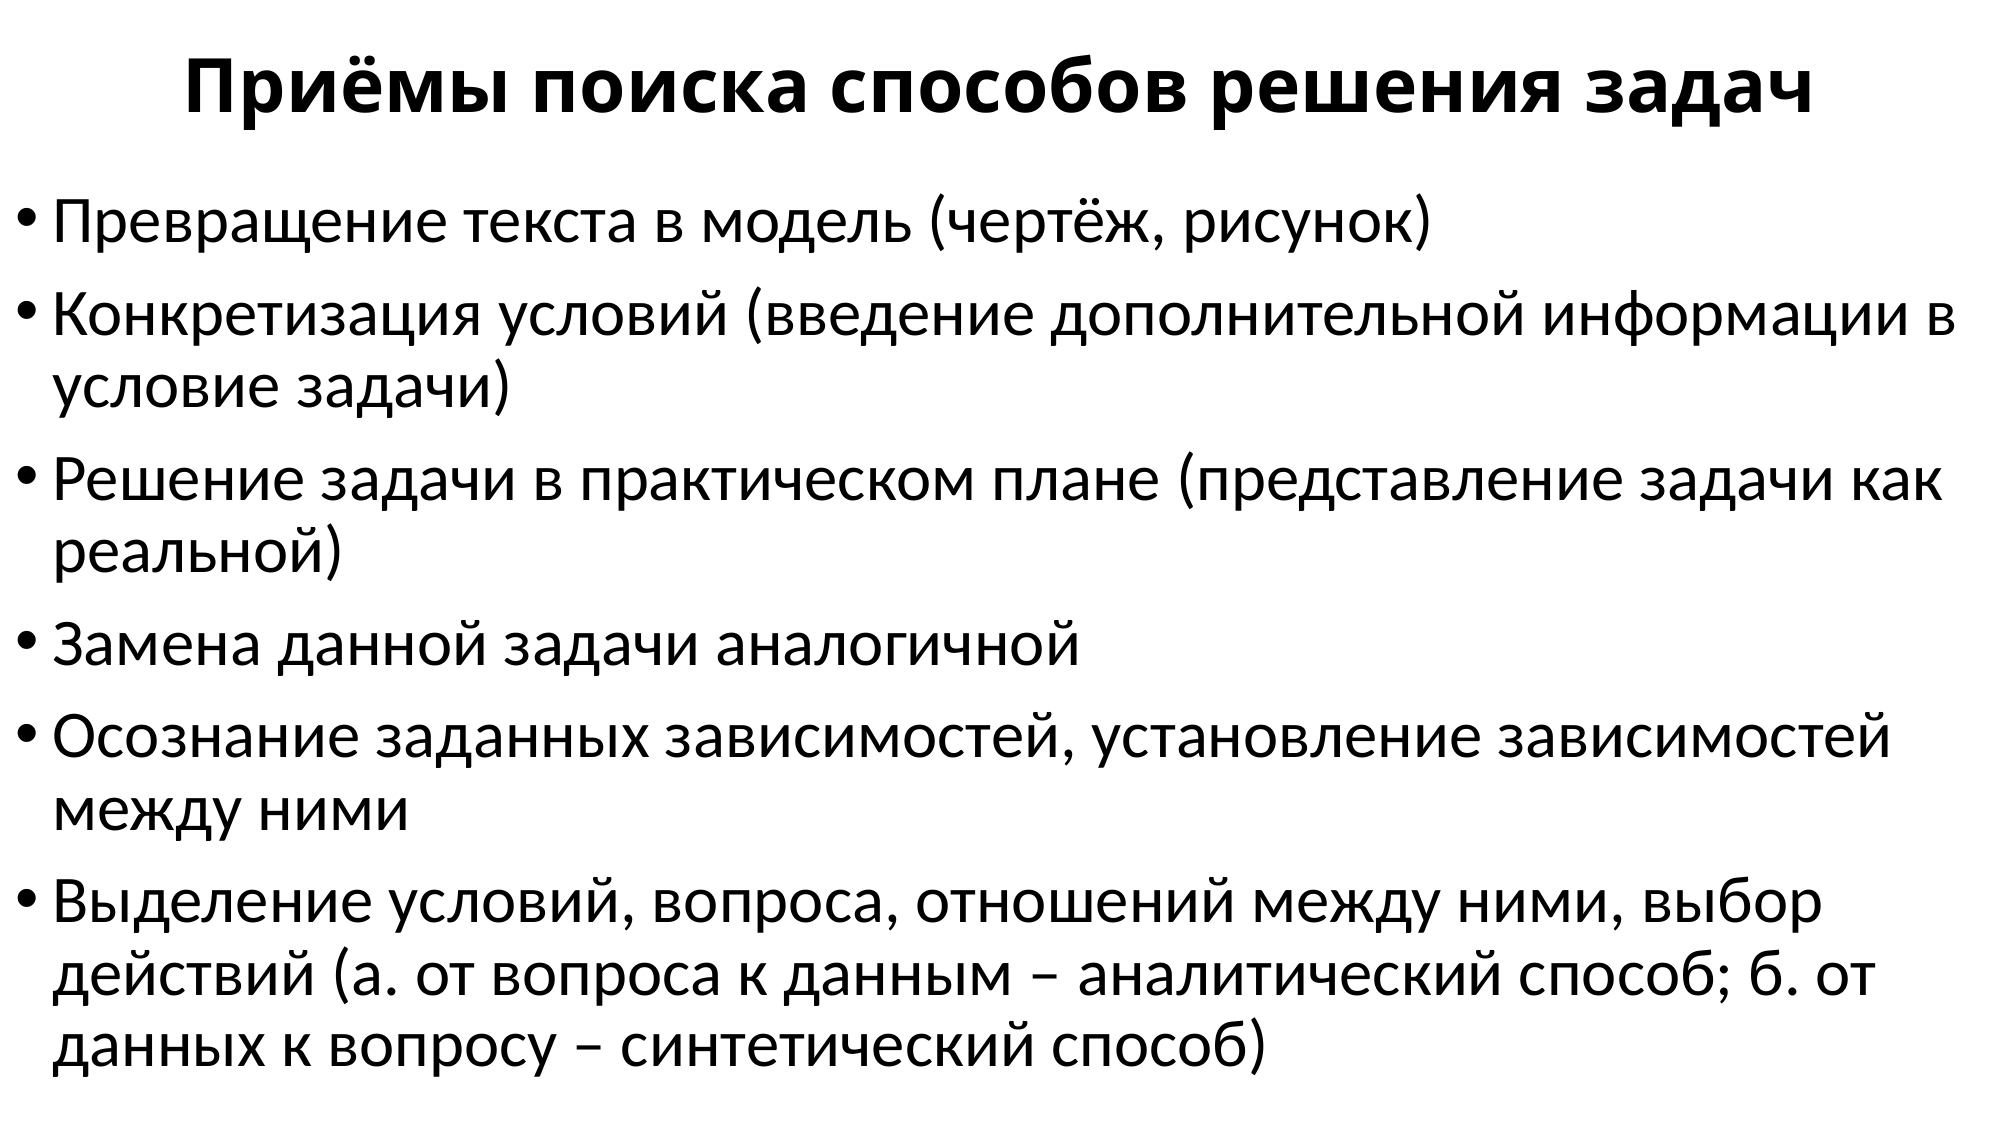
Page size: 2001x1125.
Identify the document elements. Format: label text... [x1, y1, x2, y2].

list Превращение текста в модель (чертёж, рисунок) Конкретизация условий (введение дополнительной информации в условие задачи) Решение задачи в практическом плане (представление задачи как реальной) Замена данной задачи аналогичной Осознание заданных зависимостей, установление зависимостей между ними Выделение условий, вопроса, отношений между ними, выбор действий (а. от вопроса к данным – аналитический способ; б. от данных к вопросу – синтетический способ) [0, 177, 2000, 1125]
title Приёмы поиска способов решения задач [137, 0, 1863, 177]
